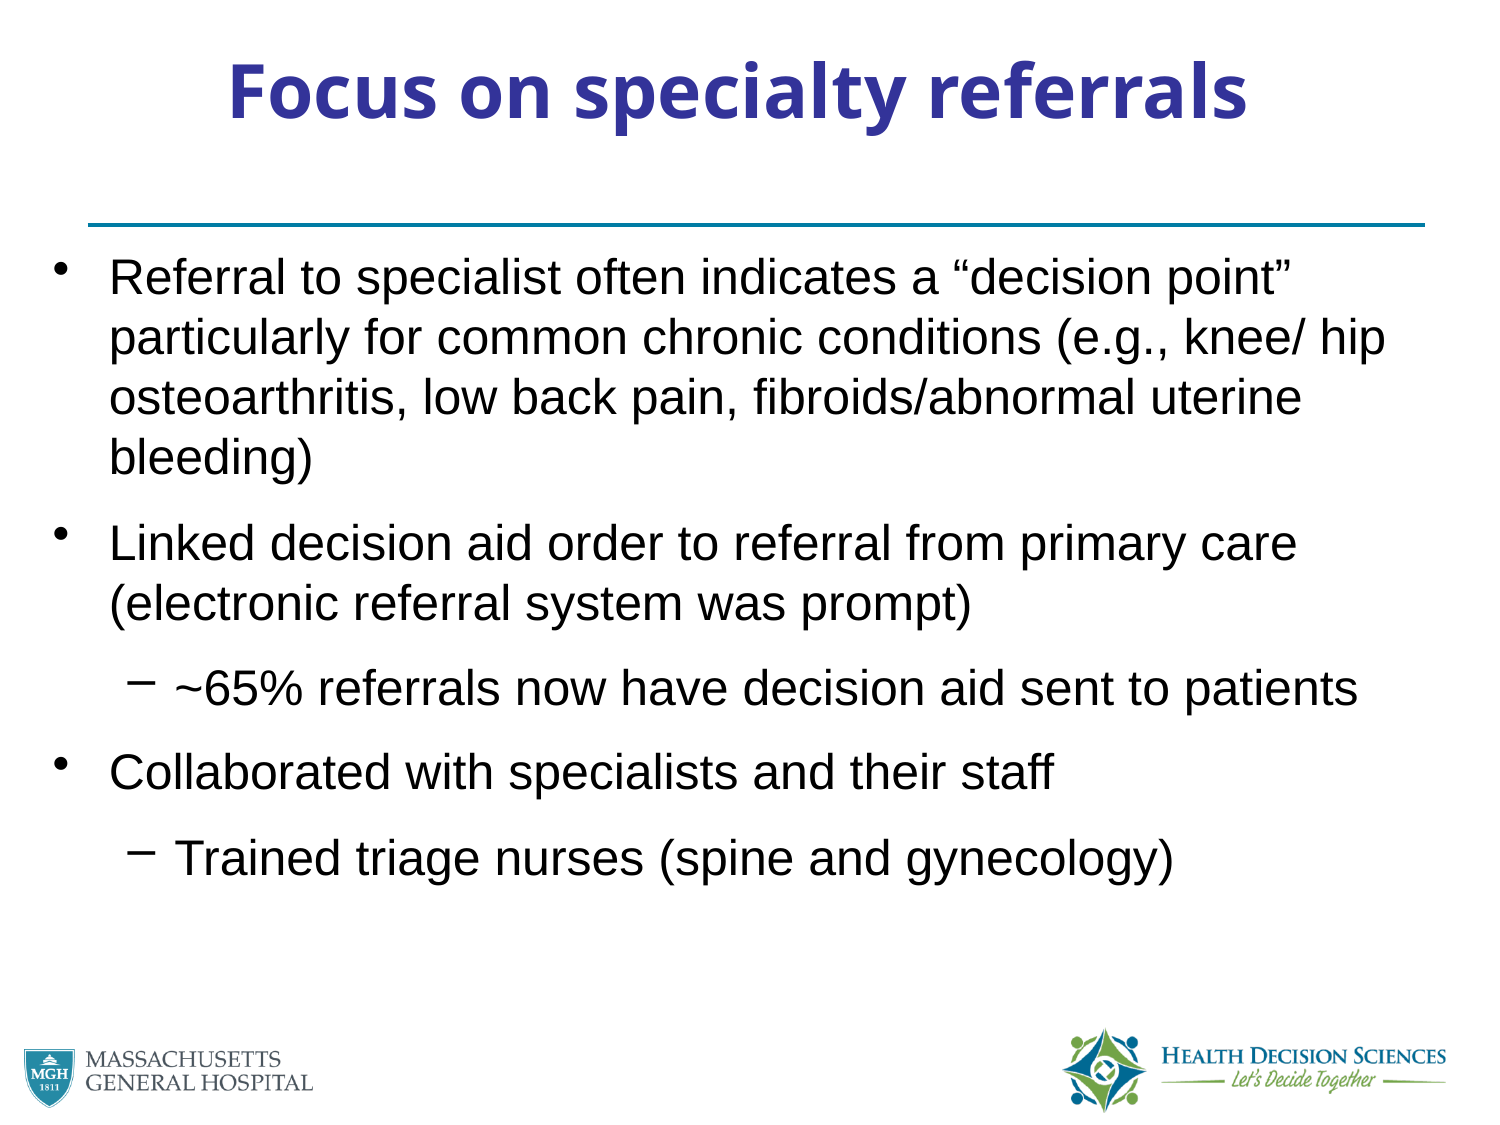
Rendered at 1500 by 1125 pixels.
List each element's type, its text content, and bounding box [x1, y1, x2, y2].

list Referral to specialist often indicates a “decision point” particularly for common chronic conditions (e.g., knee/ hip osteoarthritis, low back pain, fibroids/abnormal uterine bleeding) Linked decision aid order to referral from primary care (electronic referral system was prompt) ~65% referrals now have decision aid sent to patients Collaborated with specialists and their staff Trained triage nurses (spine and gynecology) [37, 237, 1438, 981]
title Focus on specialty referrals [49, 0, 1426, 178]
picture [24, 1049, 313, 1108]
picture [1062, 1027, 1446, 1113]
